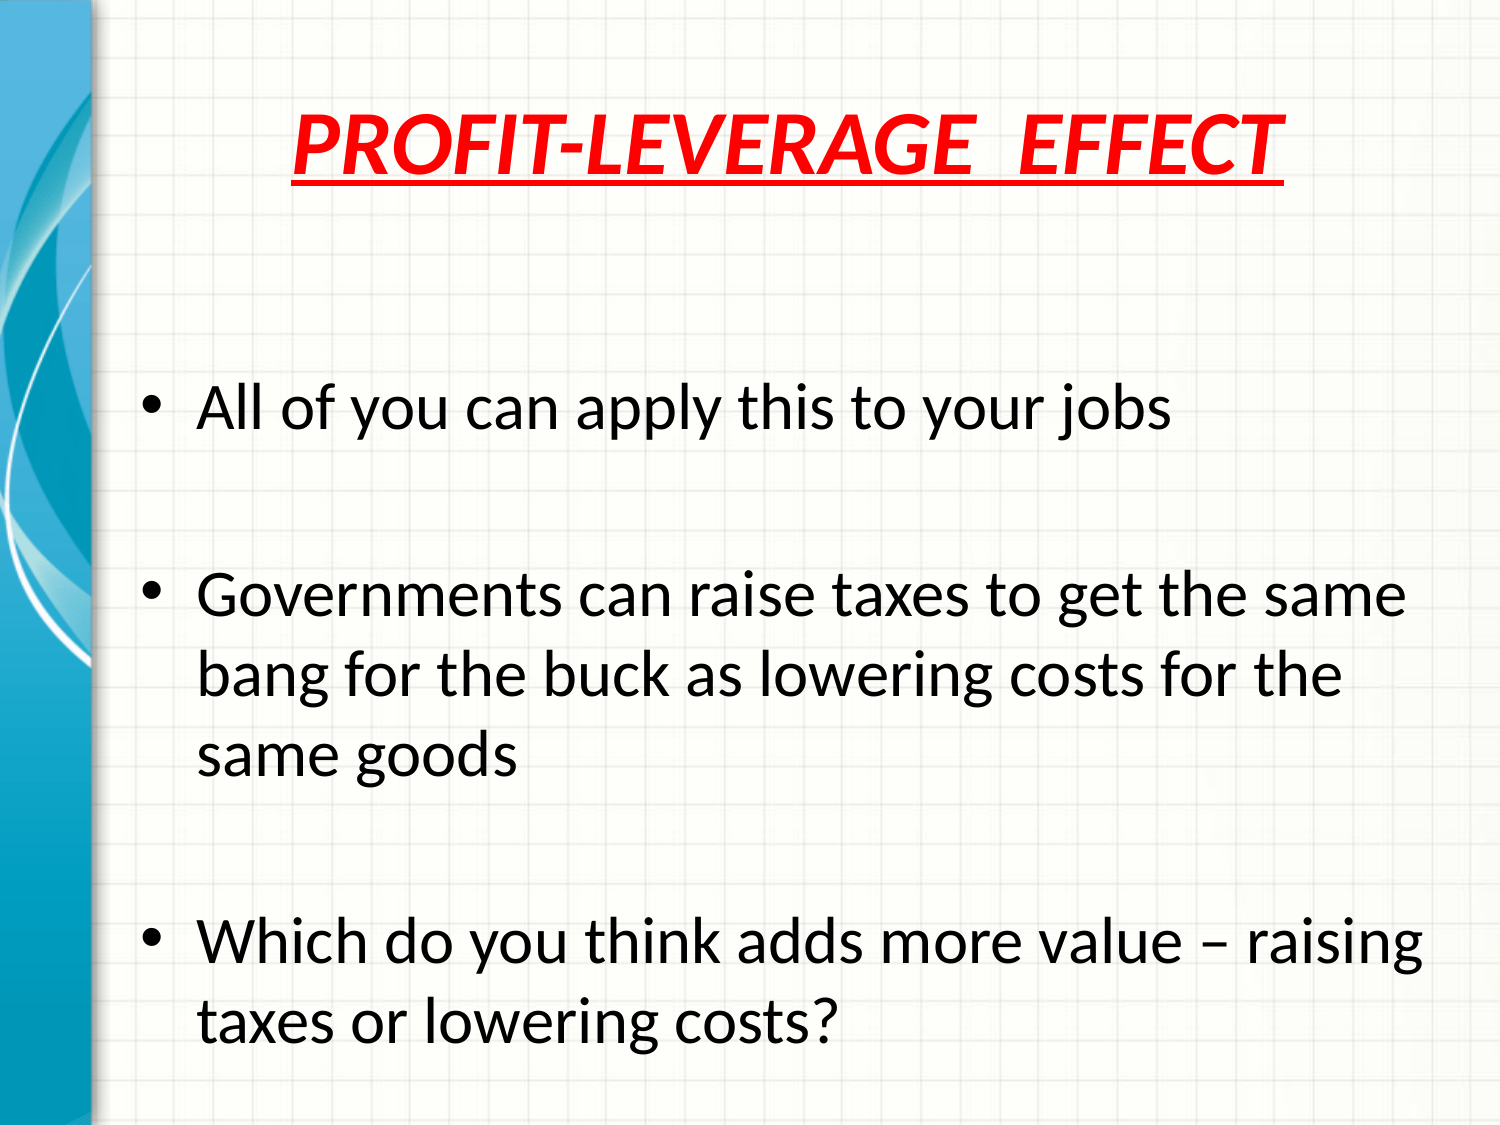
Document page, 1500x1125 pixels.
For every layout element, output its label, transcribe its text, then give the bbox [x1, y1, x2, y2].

list All of you can apply this to your jobs Governments can raise taxes to get the same bang for the buck as lowering costs for the same goods Which do you think adds more value – raising taxes or lowering costs? [125, 261, 1450, 1075]
title PROFIT-LEVERAGE EFFECT [125, 44, 1450, 232]
picture [0, 0, 1500, 1125]
